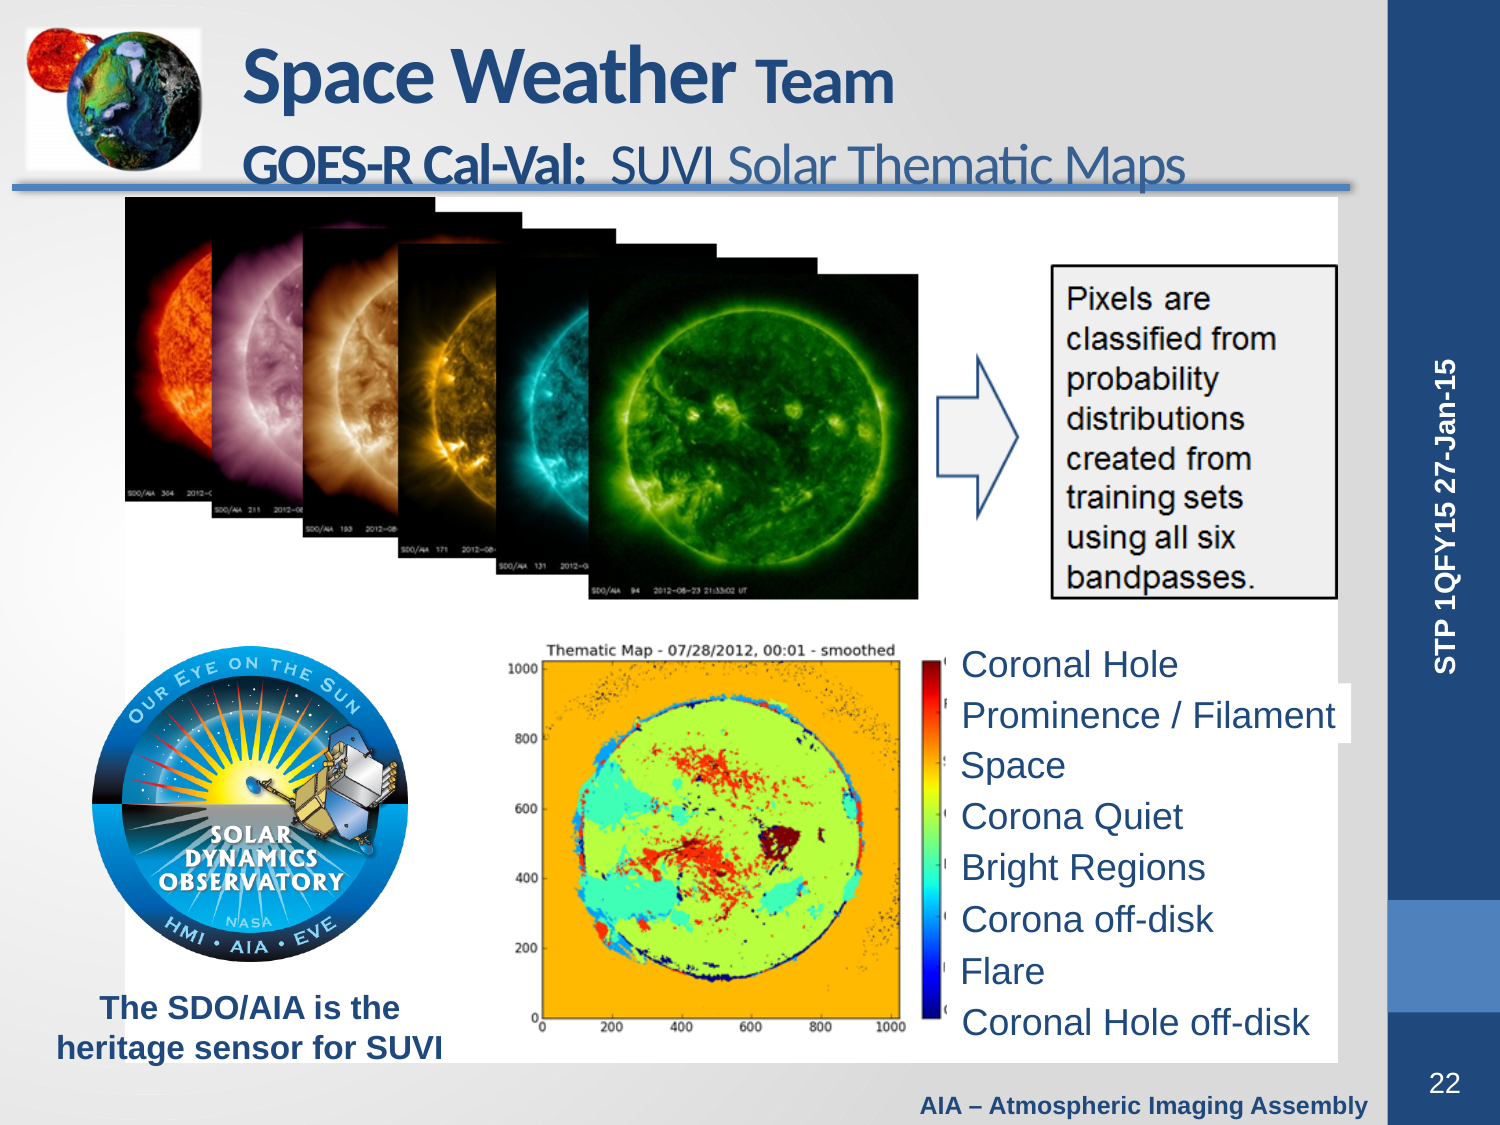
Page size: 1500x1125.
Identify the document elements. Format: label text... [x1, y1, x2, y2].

picture [29, 31, 198, 168]
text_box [943, 632, 1354, 1052]
text_box Space Weather Team GOES-R Cal-Val: SUVI Solar Thematic Maps [228, 12, 1350, 175]
text_box AIA – Atmospheric Imaging Assembly [904, 1082, 1385, 1125]
text_box The SDO/AIA is the heritage sensor for SUVI [37, 979, 463, 1074]
picture [91, 196, 1338, 1064]
